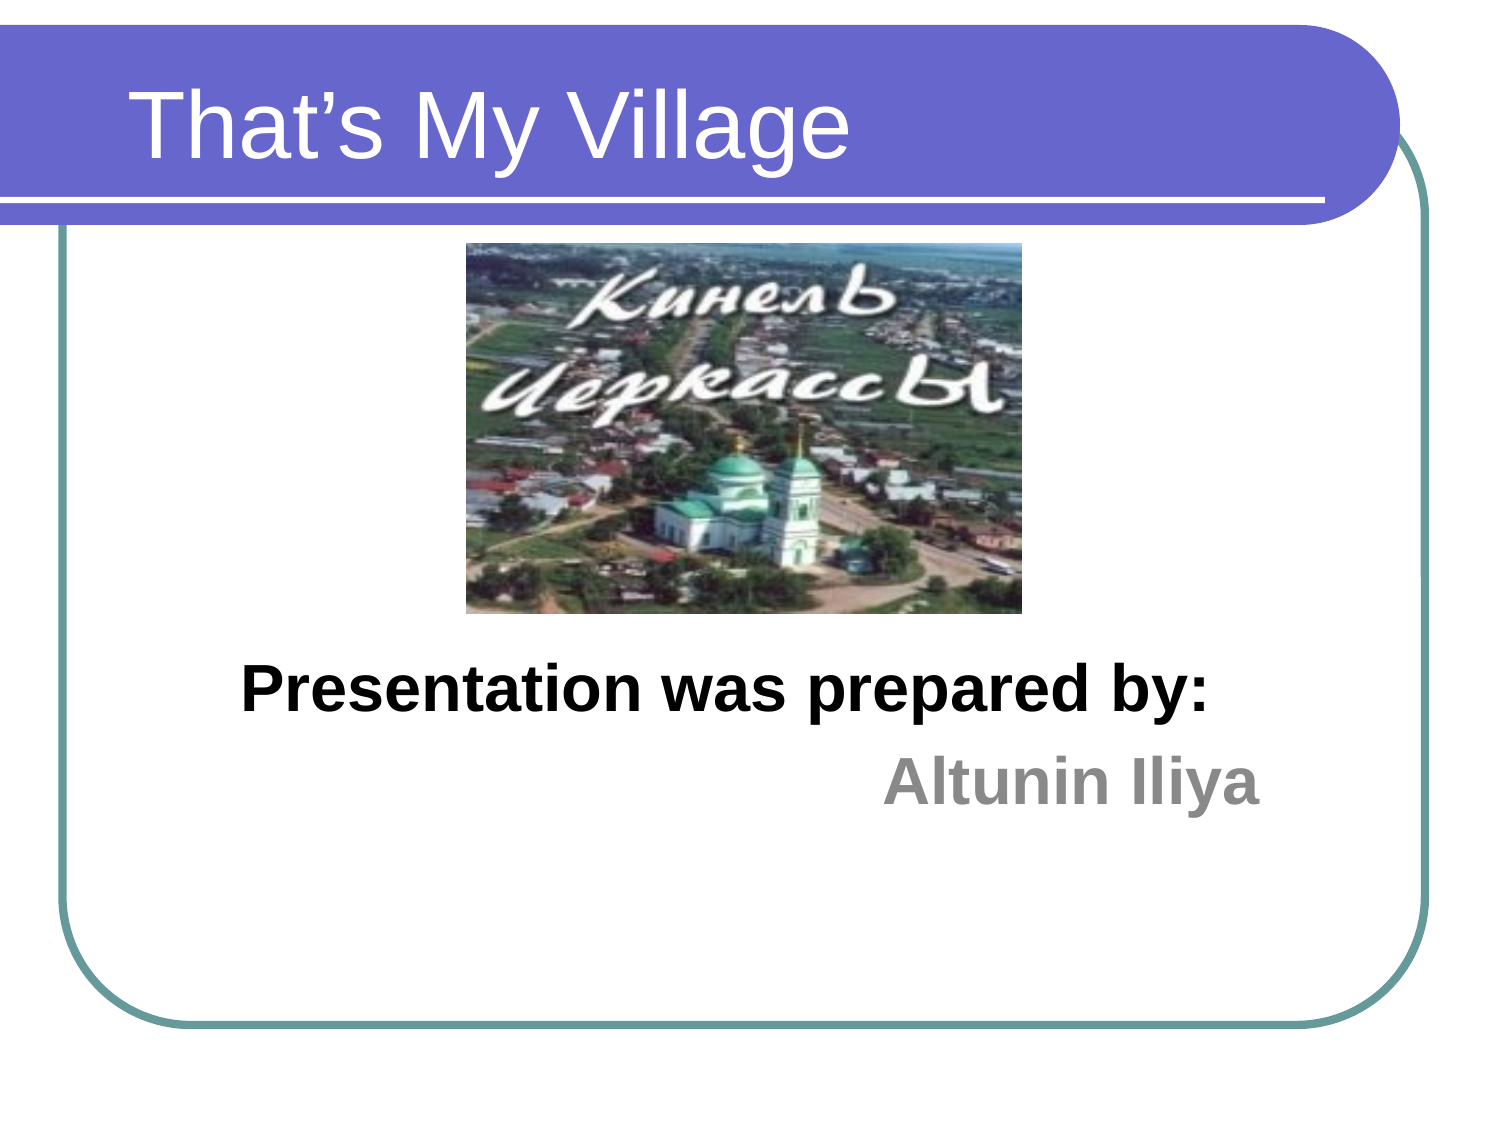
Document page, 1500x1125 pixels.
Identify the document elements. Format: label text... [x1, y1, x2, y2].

picture [466, 243, 1022, 614]
subtitle Presentation was prepared by: Altunin Iliya [224, 637, 1276, 1048]
title That’s My Village [111, 0, 1388, 242]
